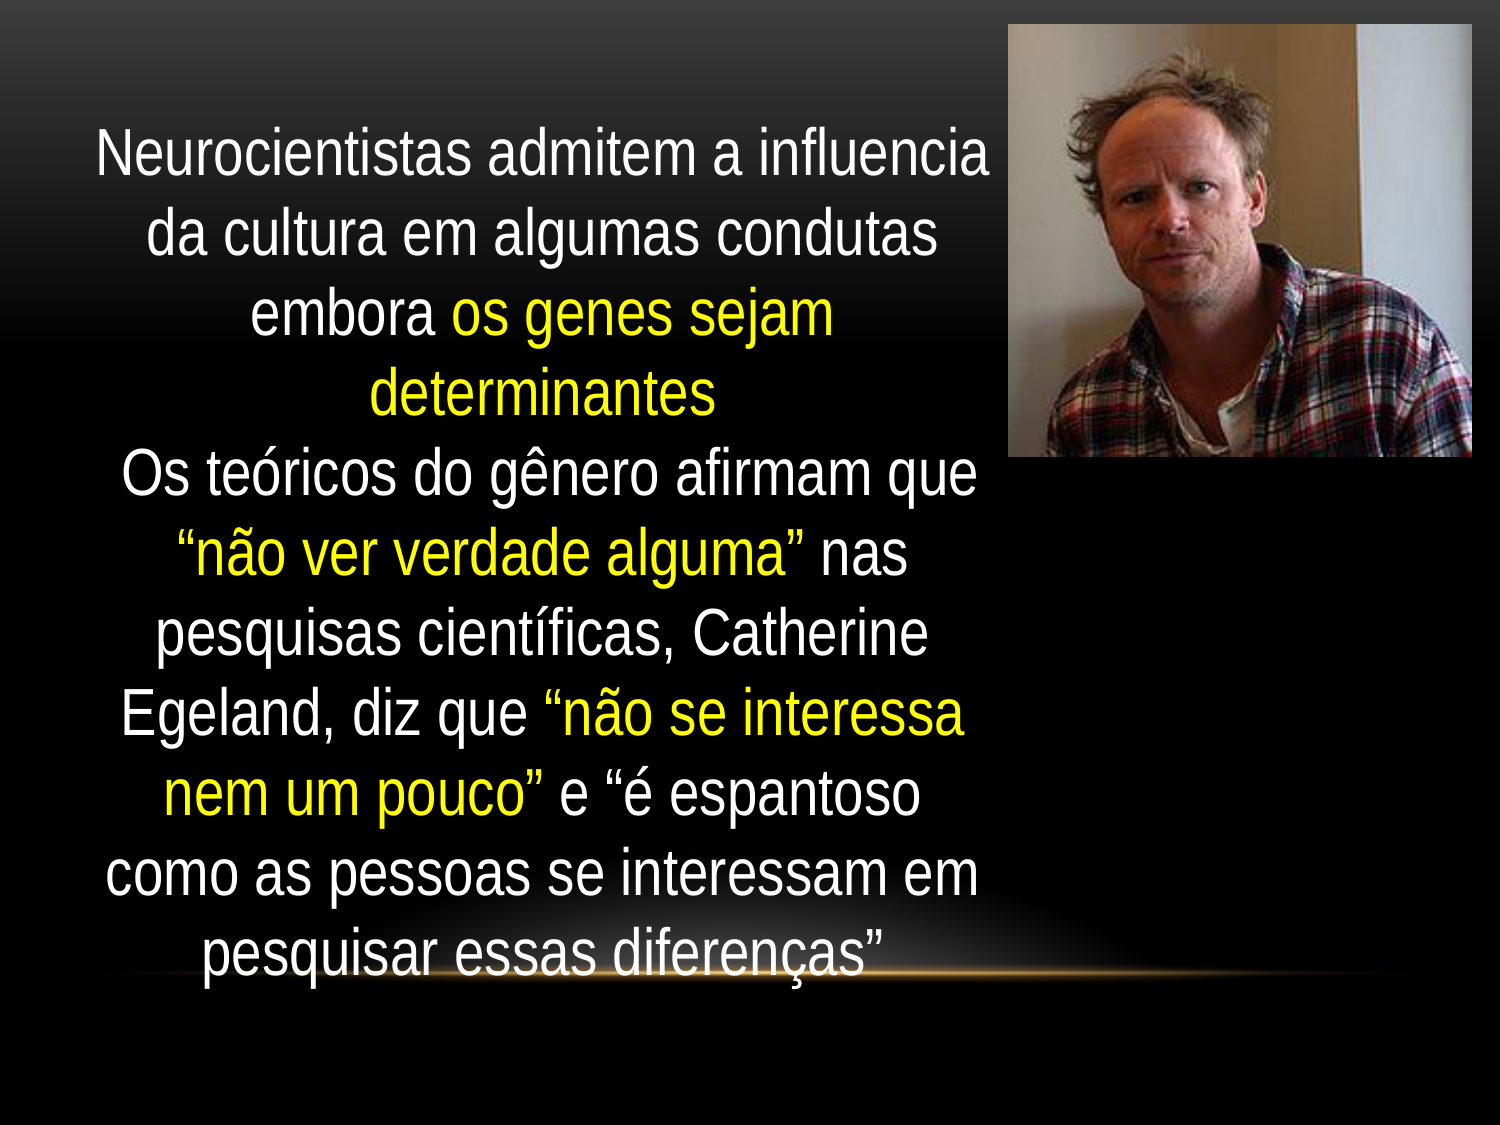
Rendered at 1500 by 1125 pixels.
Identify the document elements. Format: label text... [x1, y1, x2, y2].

picture [0, 0, 1500, 1125]
text_box Neurocientistas admitem a influencia da cultura em algumas condutas embora os genes sejam determinantes Os teóricos do gênero afirmam que “não ver verdade alguma” nas pesquisas científicas, Catherine Egeland, diz que “não se interessa nem um pouco” e “é espantoso como as pessoas se interessam em pesquisar essas diferenças” [76, 101, 1010, 997]
